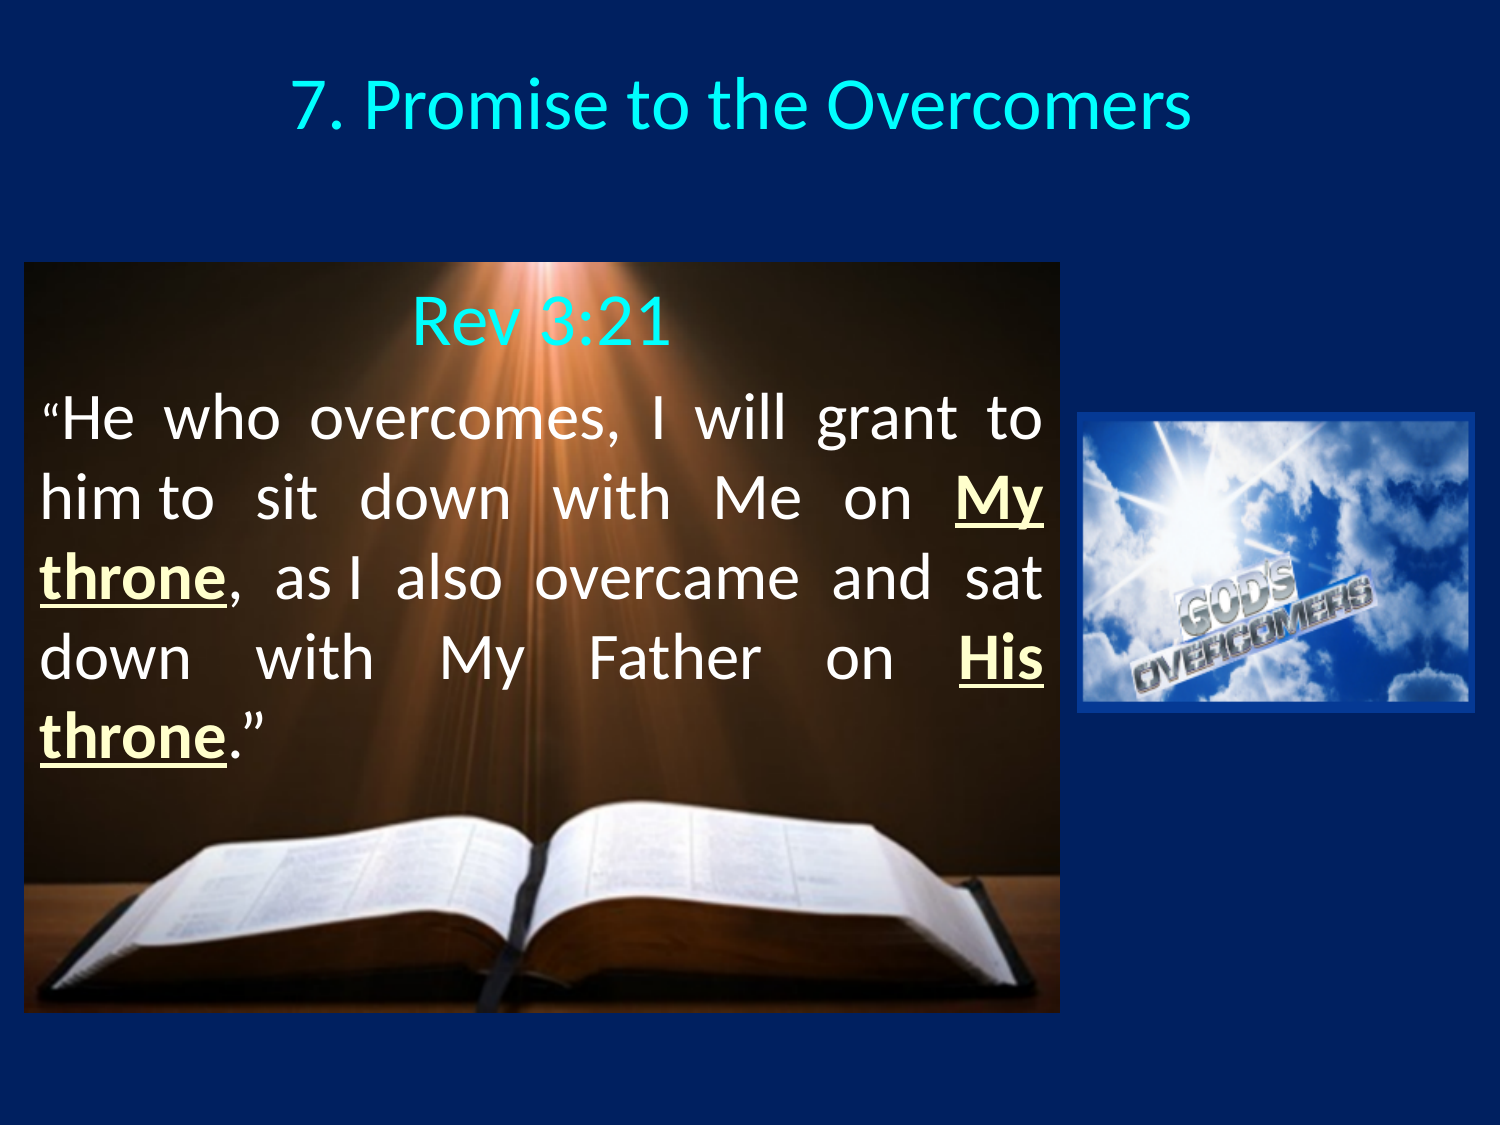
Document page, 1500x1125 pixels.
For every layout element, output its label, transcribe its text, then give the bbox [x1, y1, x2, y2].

text_box 7. Promise to the Overcomers [0, 37, 1500, 163]
picture [1077, 412, 1476, 713]
picture [24, 262, 1060, 1013]
